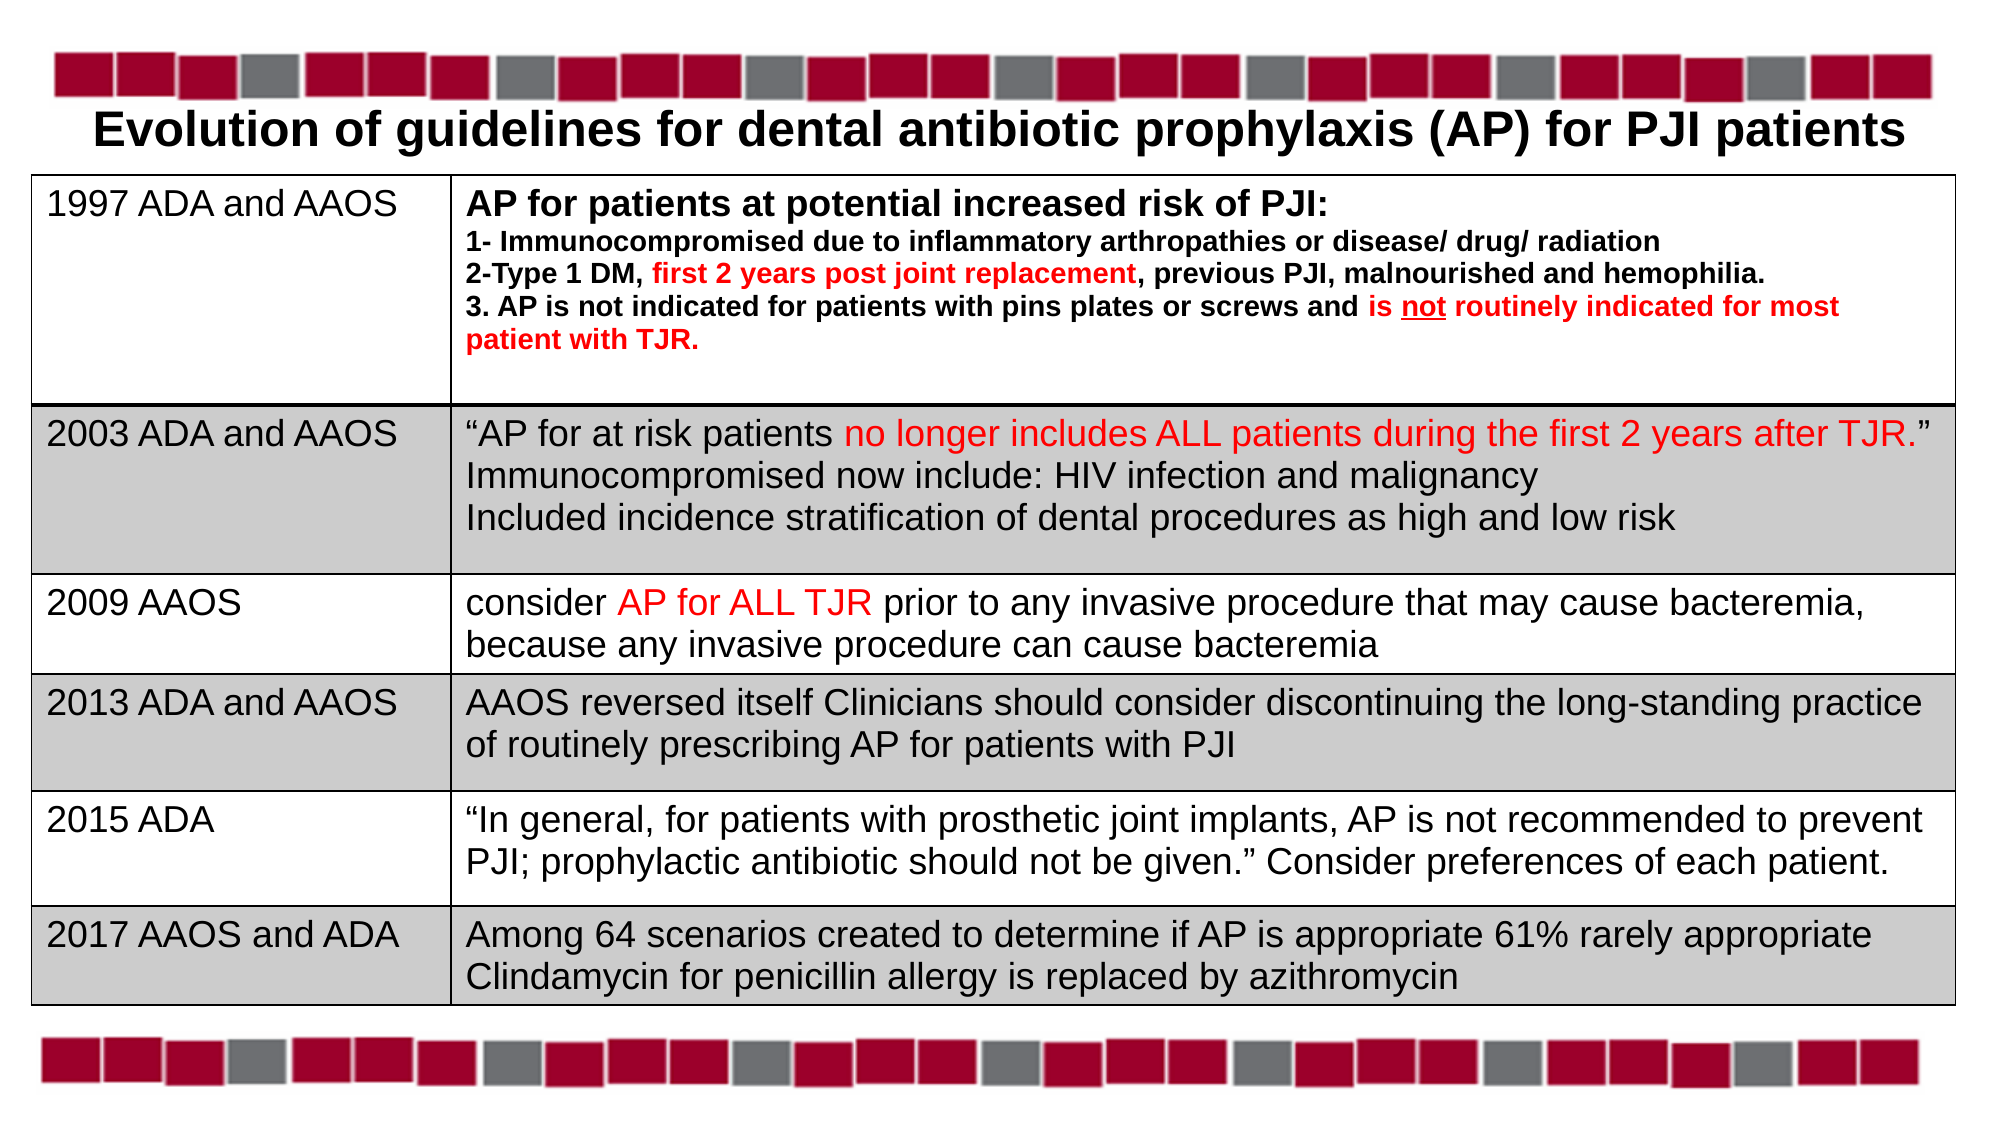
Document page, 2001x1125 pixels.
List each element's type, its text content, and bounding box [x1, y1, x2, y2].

table_cell “In general, for patients with prosthetic joint implants, AP is not recommended to prevent PJI; prophylactic antibiotic should not be given.” Consider preferences of each patient. [452, 792, 1955, 905]
picture [36, 1031, 1925, 1095]
table_cell Among 64 scenarios created to determine if AP is appropriate 61% rarely appropriate Clindamycin for penicillin allergy is replaced by azithromycin [452, 907, 1955, 1004]
picture [49, 46, 1938, 109]
table_cell 2009 AAOS [32, 575, 450, 673]
table_cell AAOS reversed itself Clinicians should consider discontinuing the long-standing practice of routinely prescribing AP for patients with PJI [452, 675, 1955, 790]
table_cell consider AP for ALL TJR prior to any invasive procedure that may cause bacteremia, because any invasive procedure can cause bacteremia [452, 575, 1955, 673]
table_cell 2013 ADA and AAOS [32, 675, 450, 790]
table_header AP for patients at potential increased risk of PJI: 1- Immunocompromised due to inflammatory arthropathies or disease/ drug/ radiation 2-Type 1 DM, first 2 years post joint replacement, previous PJI, malnourished and hemophilia. 3. AP is not indicated for patients with pins plates or screws and is not routinely indicated for most patient with TJR. [452, 176, 1955, 403]
table_cell 2003 ADA and AAOS [32, 407, 450, 573]
table_header 1997 ADA and AAOS [32, 176, 450, 403]
table_cell 2017 AAOS and ADA [32, 907, 450, 1004]
table_cell 2015 ADA [32, 792, 450, 905]
table_cell “AP for at risk patients no longer includes ALL patients during the first 2 years after TJR.” Immunocompromised now include: HIV infection and malignancy Included incidence stratification of dental procedures as high and low risk [452, 407, 1955, 573]
text_box Evolution of guidelines for dental antibiotic prophylaxis (AP) for PJI patients [56, 88, 1944, 164]
